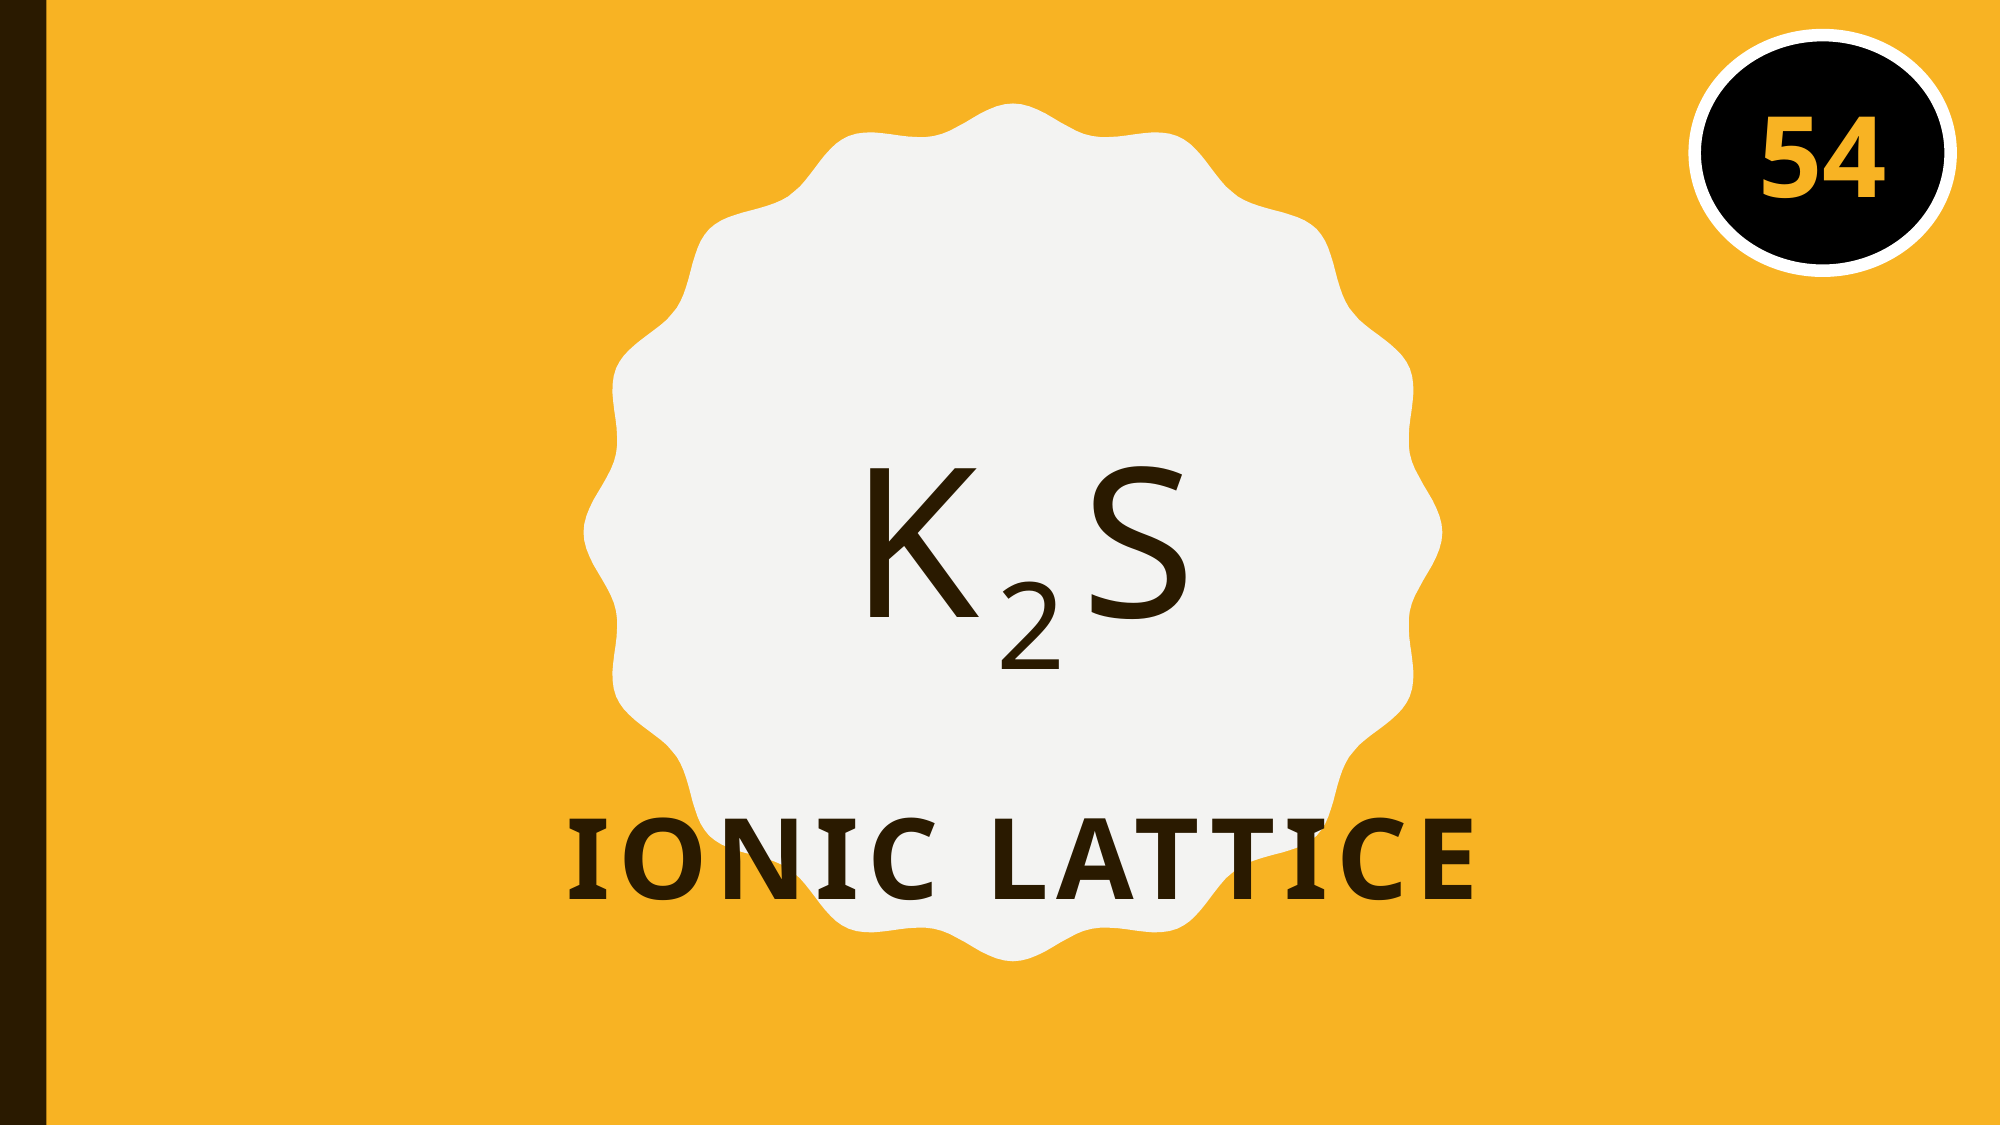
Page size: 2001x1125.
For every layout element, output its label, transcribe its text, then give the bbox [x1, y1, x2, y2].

text_box 54 [1693, 34, 1952, 272]
title K2S [176, 180, 1870, 902]
text_box Ionic lattice [363, 779, 1684, 902]
